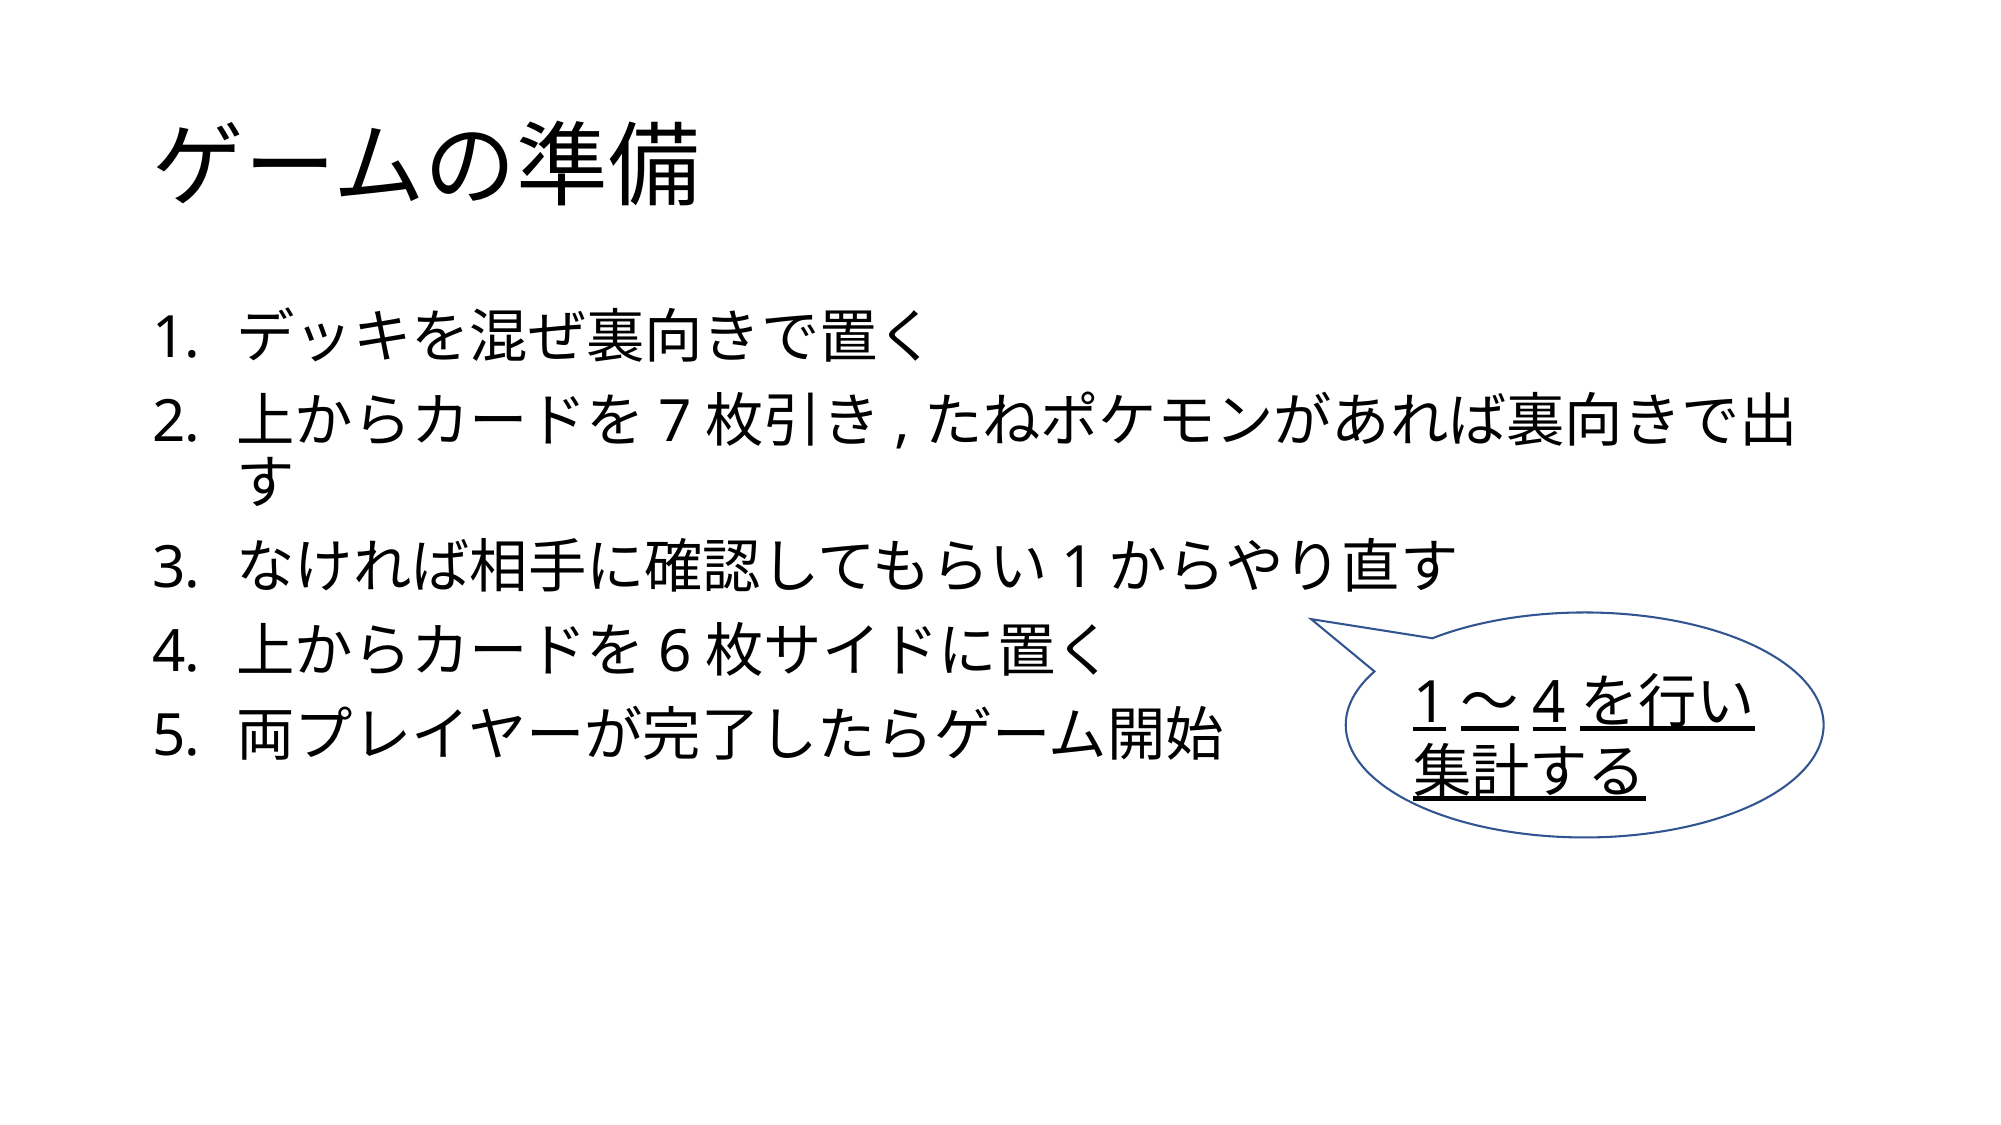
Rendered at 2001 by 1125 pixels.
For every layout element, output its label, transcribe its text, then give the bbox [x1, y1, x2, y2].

text_box [1307, 611, 1825, 798]
text_box [1430, 812, 1739, 839]
title ゲームの準備 [137, 59, 1863, 278]
list デッキを混ぜ裏向きで置く 上からカードを7枚引き,たねポケモンがあれば裏向きで出す なければ相手に確認してもらい1からやり直す 上からカードを6枚サイドに置く 両プレイヤーが完了したらゲーム開始 [137, 299, 1863, 1014]
text_box 1～4を行い 集計する [1398, 656, 1770, 812]
